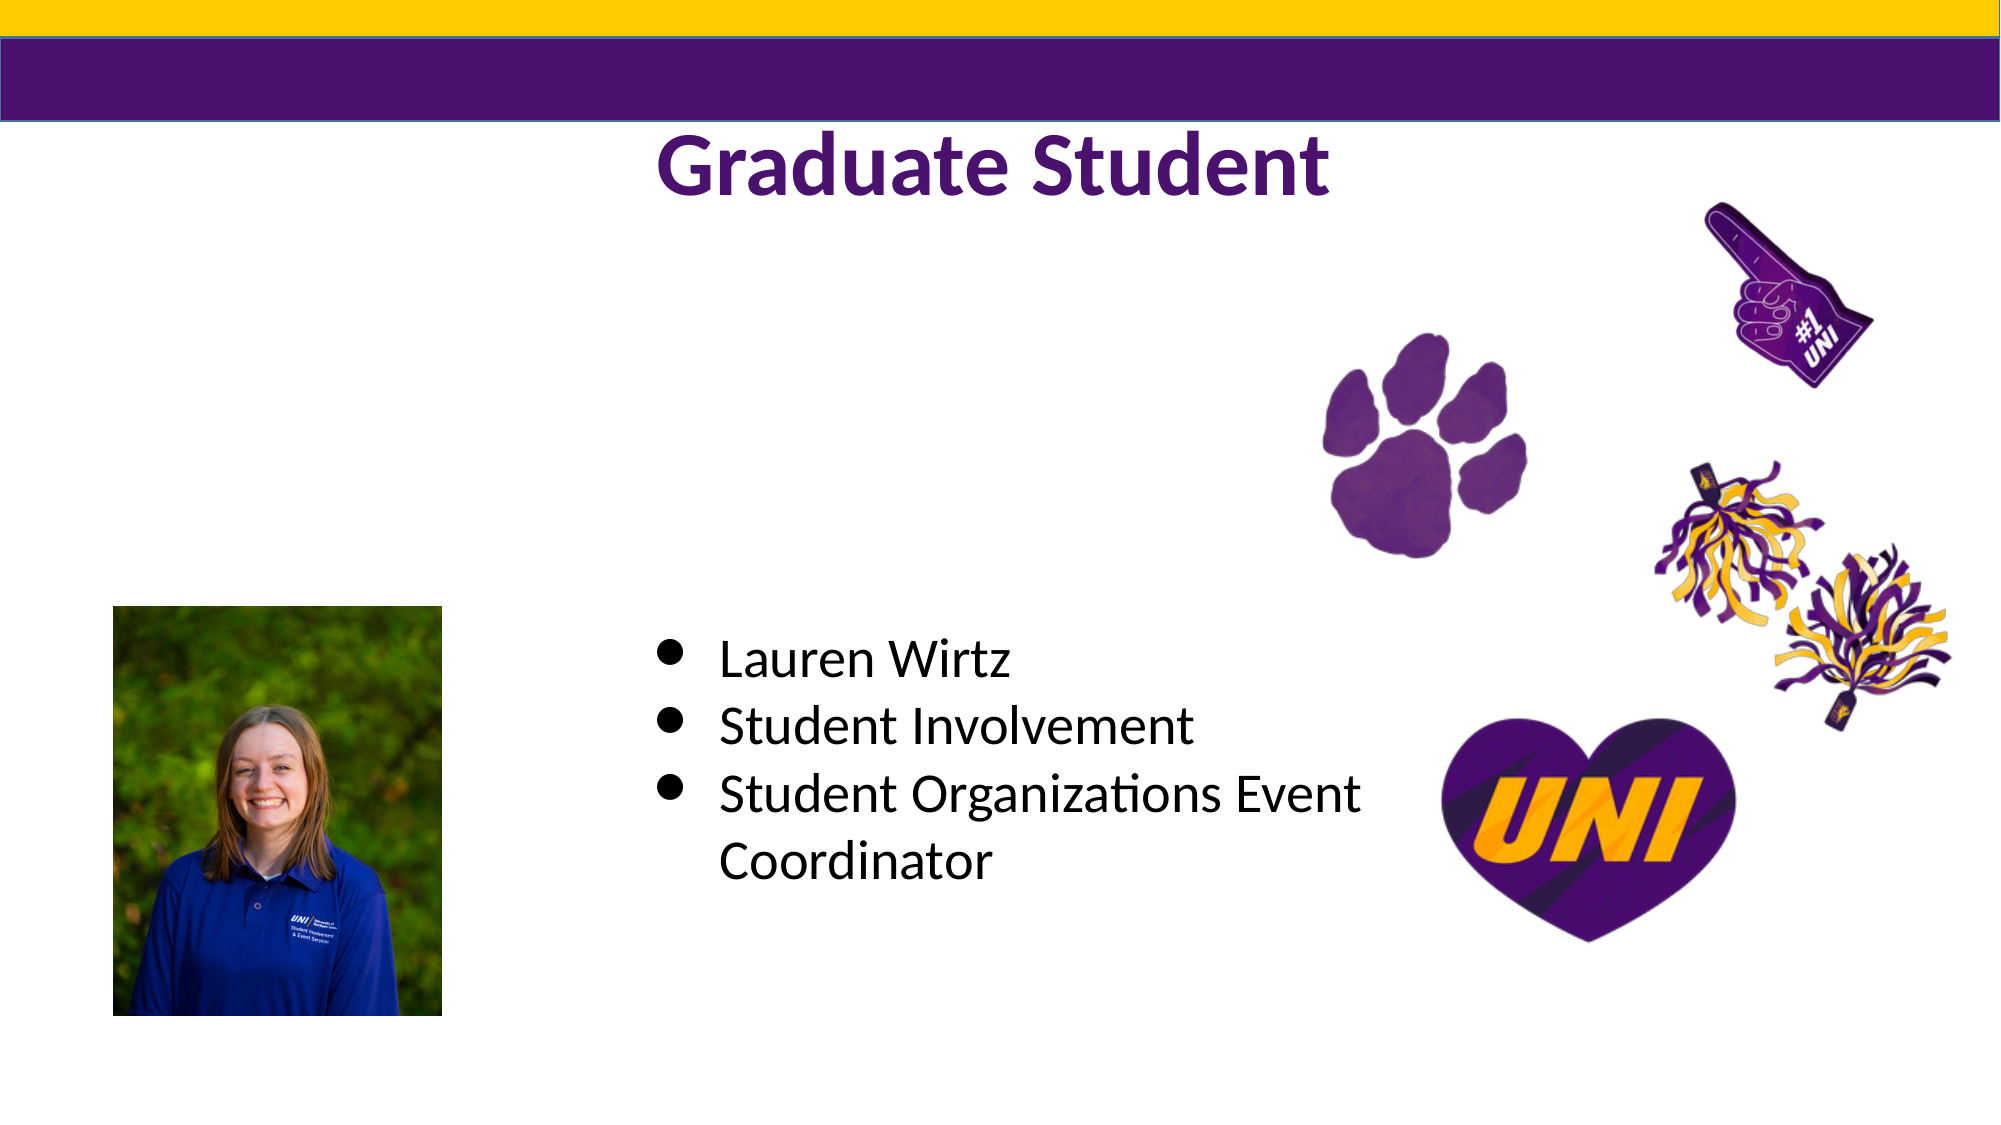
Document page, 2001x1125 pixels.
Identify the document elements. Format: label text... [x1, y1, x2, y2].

text_box Lauren Wirtz Student Involvement Student Organizations Event Coordinator [629, 606, 1468, 907]
picture [1431, 454, 1957, 951]
title Graduate Student [131, 56, 1857, 275]
picture [1267, 293, 1581, 607]
picture [113, 605, 442, 1017]
picture [1657, 158, 1896, 418]
